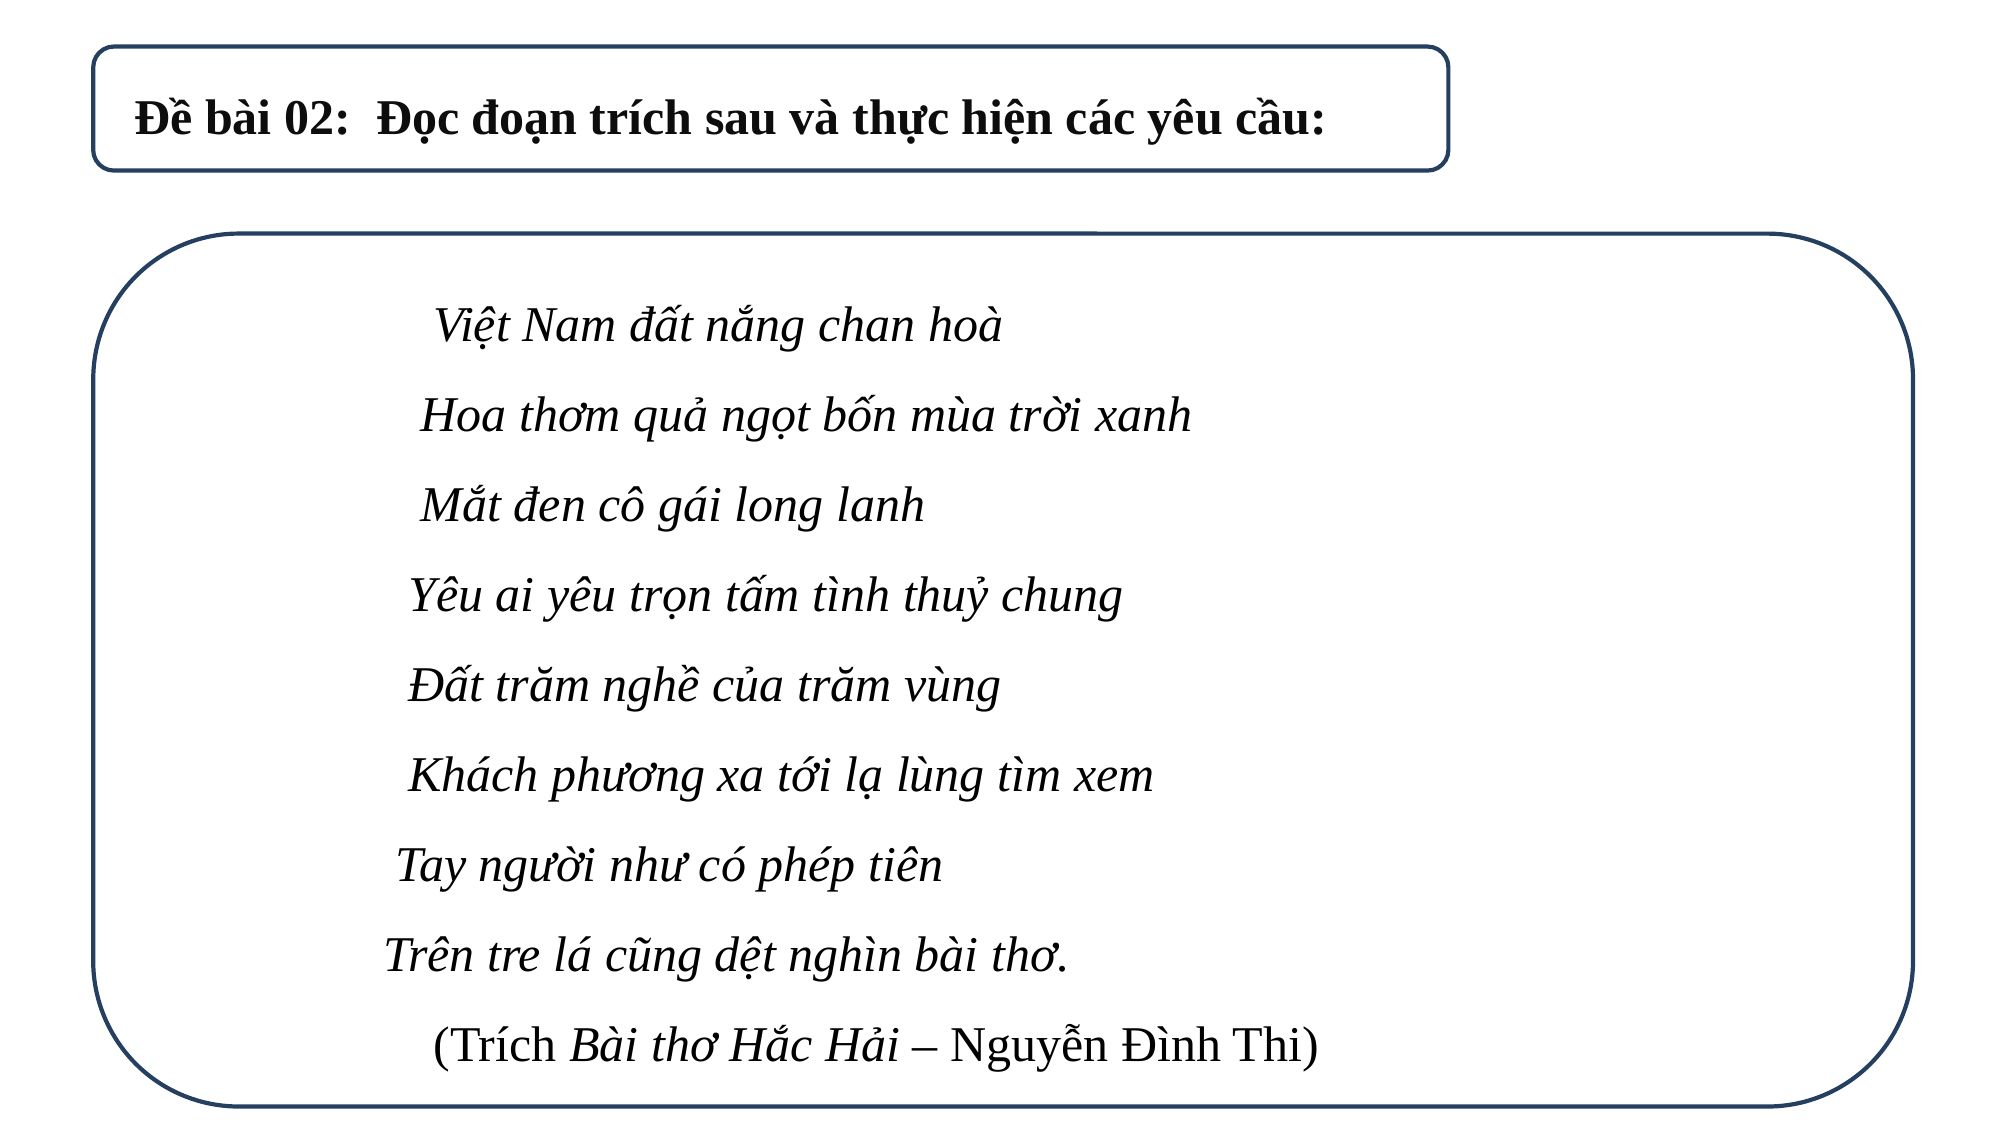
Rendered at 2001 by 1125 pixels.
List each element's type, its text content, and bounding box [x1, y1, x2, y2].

text_box [93, 46, 1449, 68]
text_box Việt Nam đất nắng chan hoà Hoa thơm quả ngọt bốn mùa trời xanh Mắt đen cô gái long lanh Yêu ai yêu trọn tấm tình thuỷ chung Đất trăm nghề của trăm vùng Khách phương xa tới lạ lùng tìm xem Tay người như có phép tiên Trên tre lá cũng dệt nghìn bài thơ. (Trích Bài thơ Hắc Hải – Nguyễn Đình Thi) [268, 254, 1618, 1079]
text_box Đề bài 02: Đọc đoạn trích sau và thực hiện các yêu cầu: [44, 68, 1523, 153]
text_box [93, 233, 1914, 1107]
text_box [93, 153, 1448, 171]
